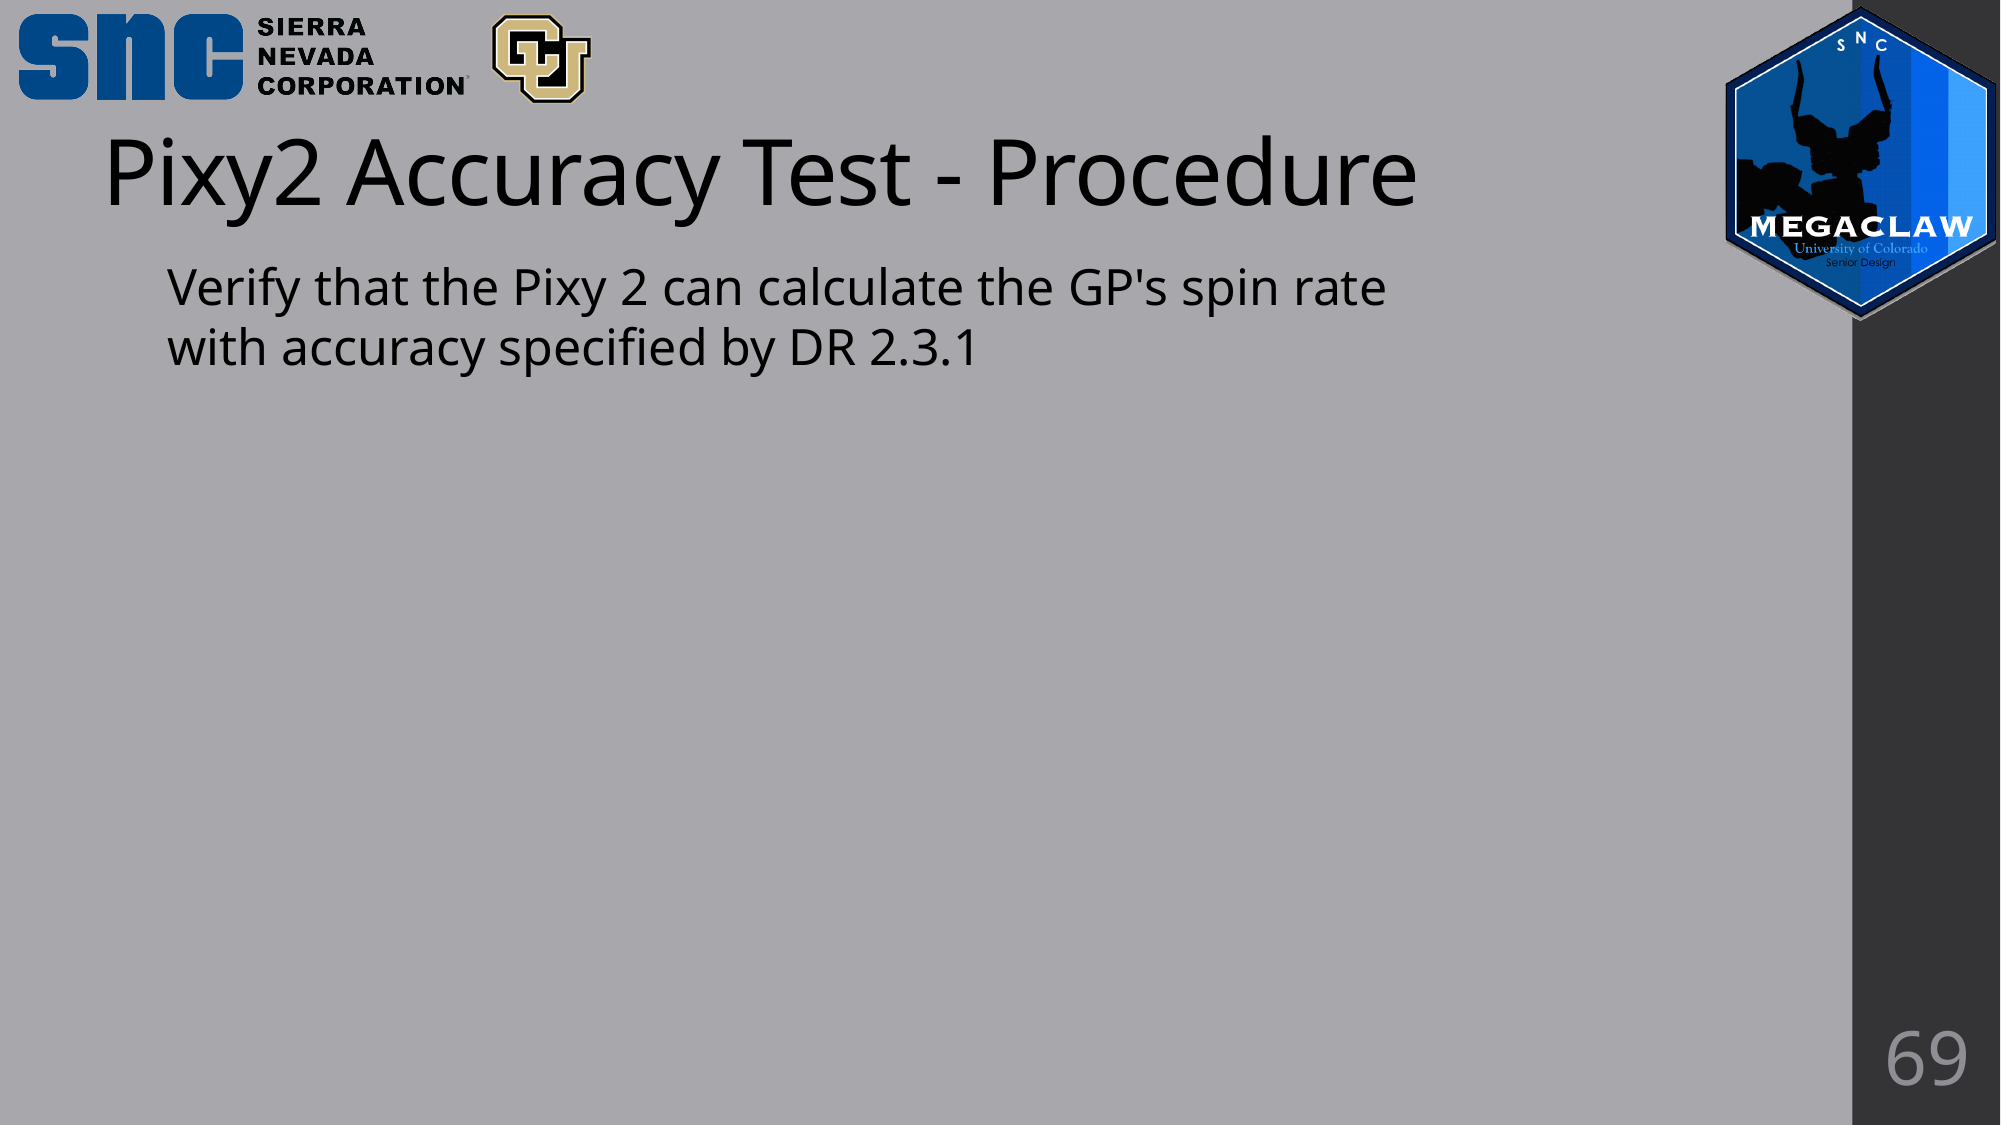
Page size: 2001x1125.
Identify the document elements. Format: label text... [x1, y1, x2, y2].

text_box [86, 354, 1570, 491]
picture [1722, 0, 2000, 324]
picture [491, 14, 592, 104]
slide_number 69 [1852, 1012, 2000, 1110]
text_box Verify that the Pixy 2 can calculate the GP's spin rate with accuracy specified by DR 2.3.1 [152, 248, 1454, 354]
title Pixy2 Accuracy Test - Procedure [87, 70, 1634, 234]
picture [19, 13, 470, 101]
